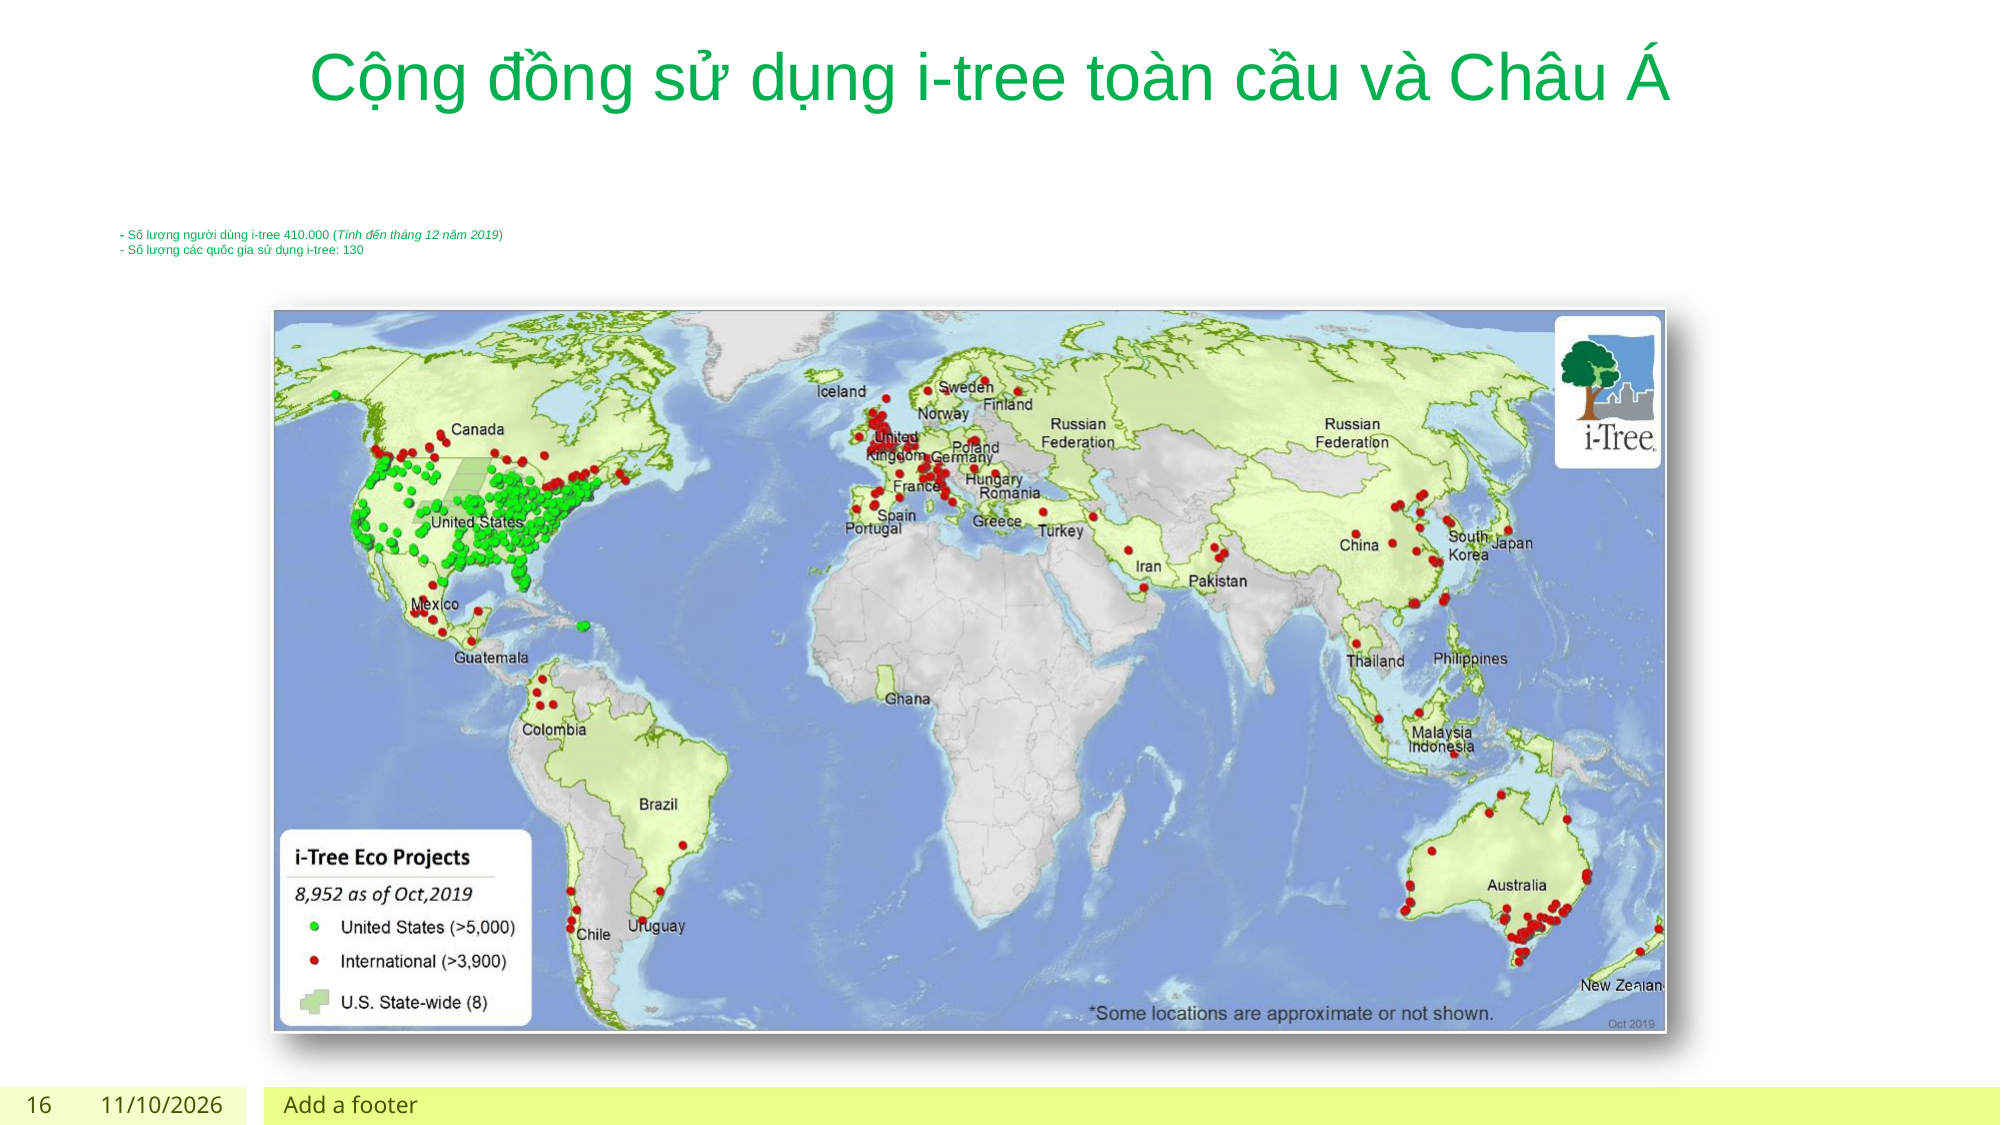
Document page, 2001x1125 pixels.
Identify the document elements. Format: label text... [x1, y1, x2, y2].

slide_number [74, 1087, 239, 1125]
text_box Cộng đồng sử dụng i-tree toàn cầu và Châu Á [294, 26, 1706, 122]
title - Số lượng người dùng i-tree 410.000 (Tính đến tháng 12 năm 2019) - Số lượng các quốc gia sử dụng i-tree: 130 [105, 158, 1958, 265]
picture [238, 274, 1732, 1099]
footer Add a footer [268, 1087, 1769, 1125]
slide_number 16 [0, 1087, 68, 1125]
